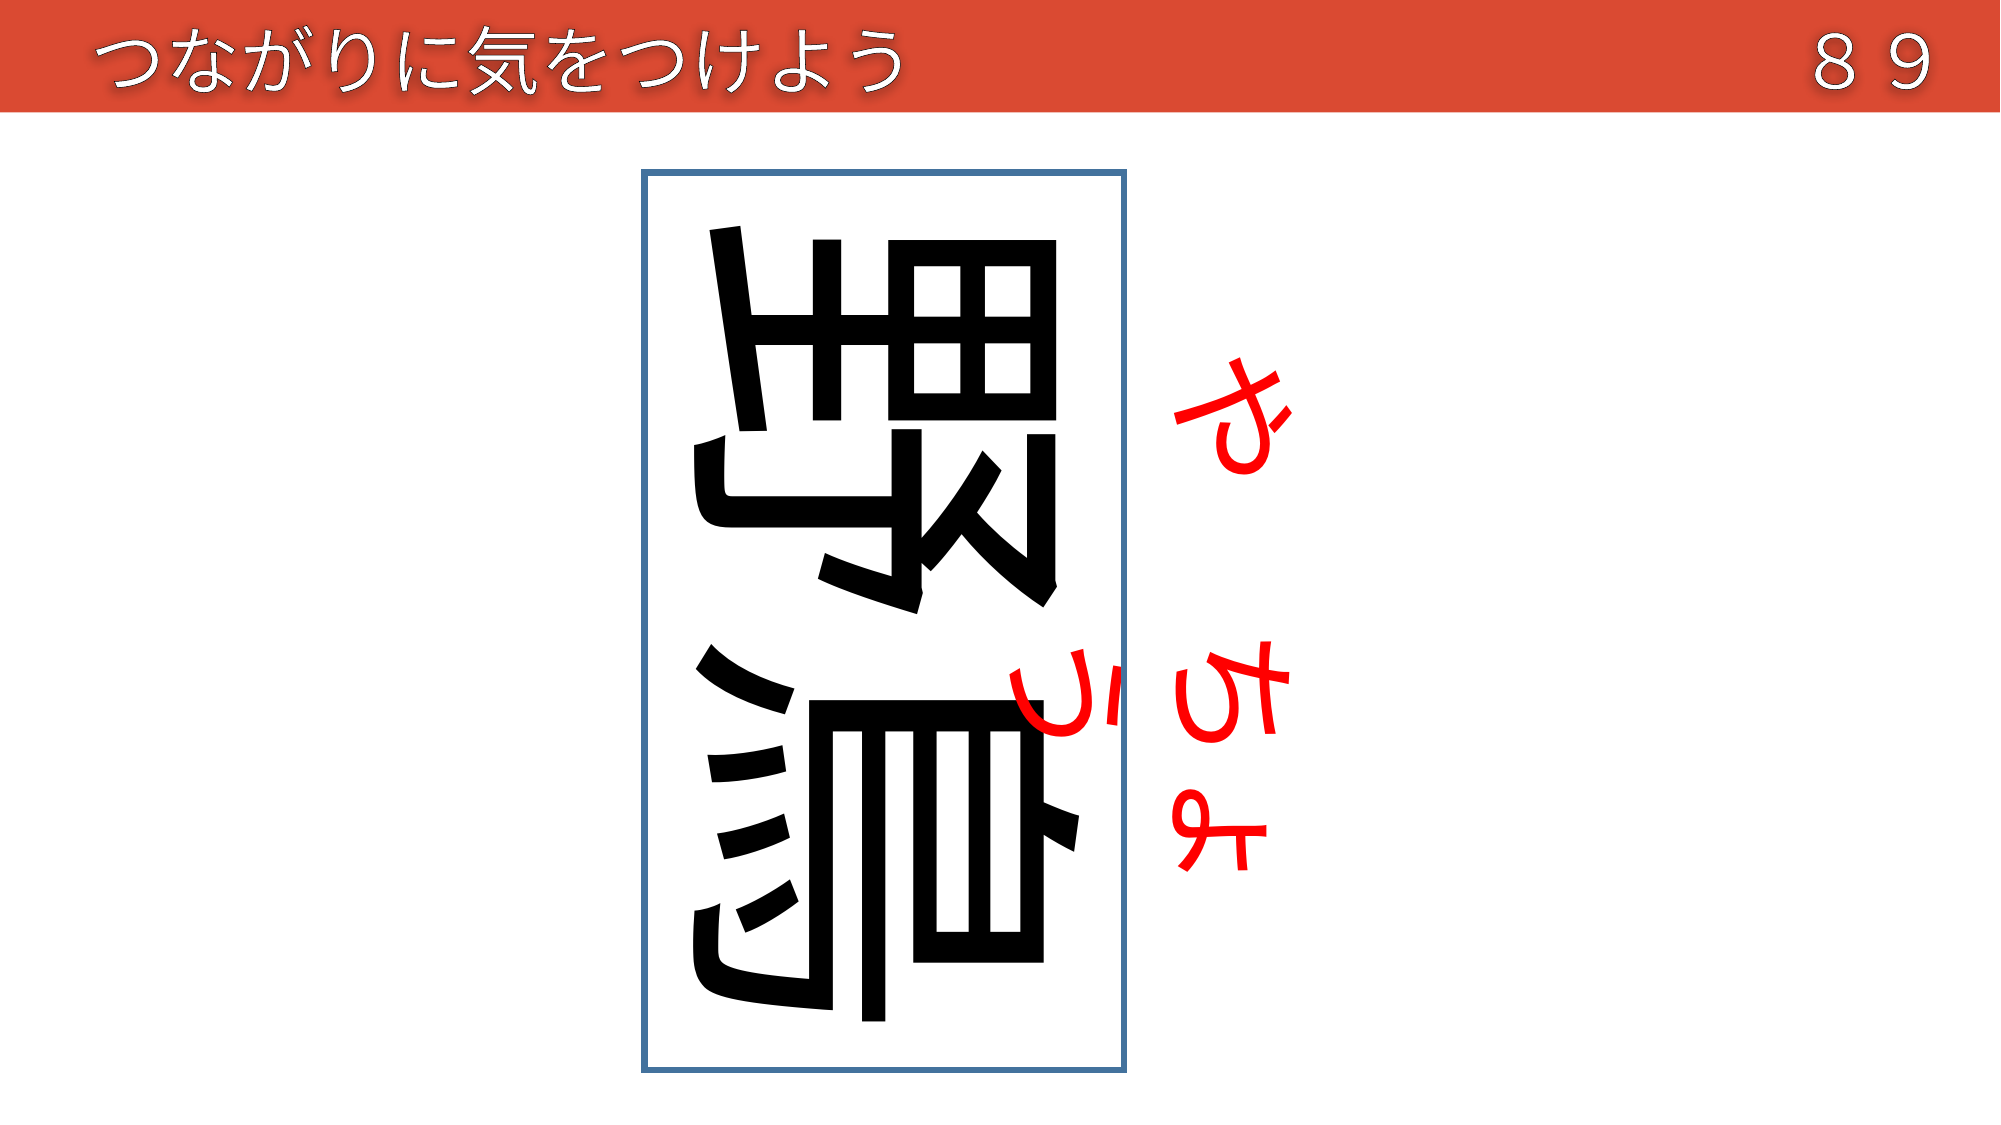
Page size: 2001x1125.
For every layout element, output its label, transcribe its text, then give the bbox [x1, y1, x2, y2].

text_box ８９ [1782, 6, 1963, 112]
text_box つながりに気をつけよう [75, 6, 1201, 112]
text_box 野鳥 [616, 195, 1152, 1125]
text_box [0, 0, 2000, 113]
text_box [643, 172, 1125, 1071]
text_box や [1129, 334, 1327, 489]
text_box ちょう [1129, 611, 1327, 1050]
